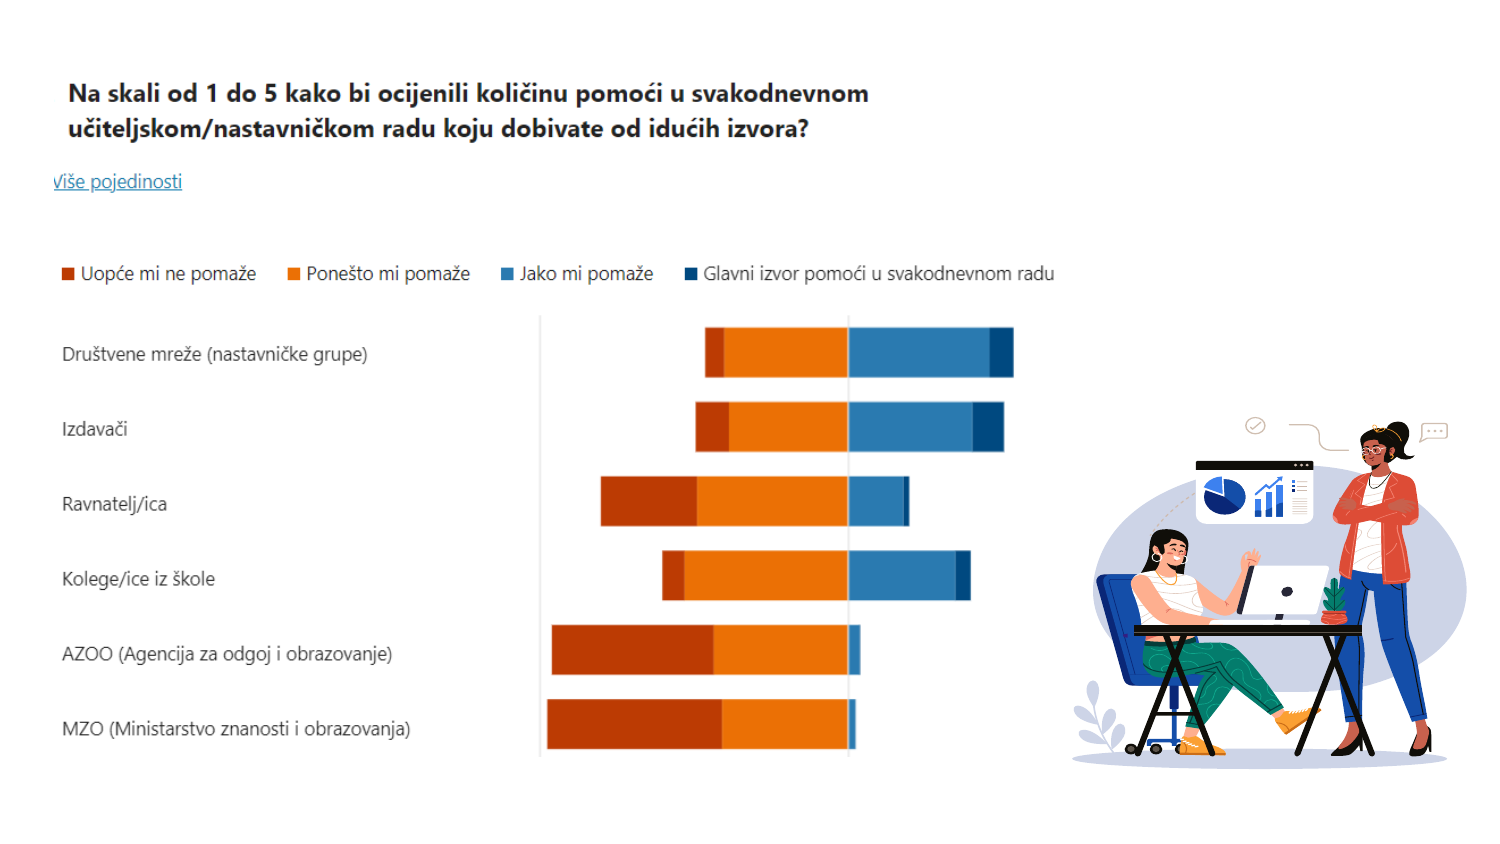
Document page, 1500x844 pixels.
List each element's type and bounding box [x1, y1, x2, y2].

picture [53, 77, 1073, 757]
text_box [1071, 416, 1500, 770]
